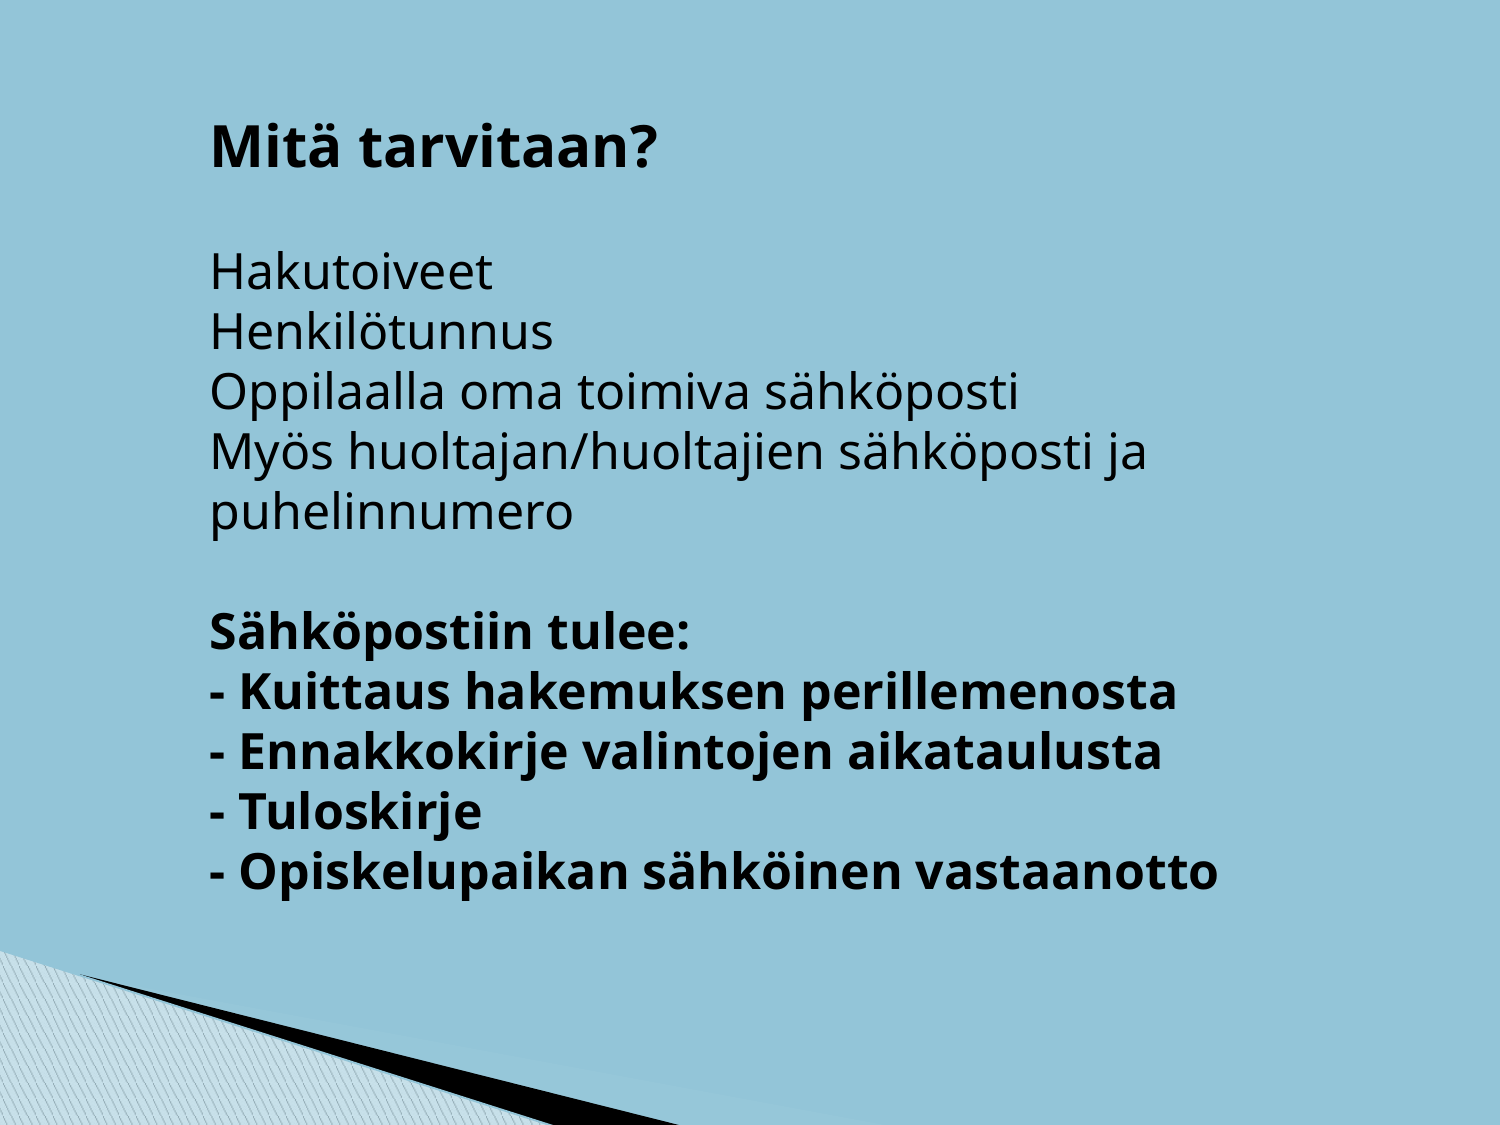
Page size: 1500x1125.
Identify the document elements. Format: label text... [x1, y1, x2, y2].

text_box Mitä tarvitaan? Hakutoiveet Henkilötunnus Oppilaalla oma toimiva sähköposti Myös huoltajan/huoltajien sähköposti ja puhelinnumero Sähköpostiin tulee: - Kuittaus hakemuksen perillemenosta - Ennakkokirje valintojen aikataulusta - Tuloskirje - Opiskelupaikan sähköinen vastaanotto [194, 101, 1306, 976]
